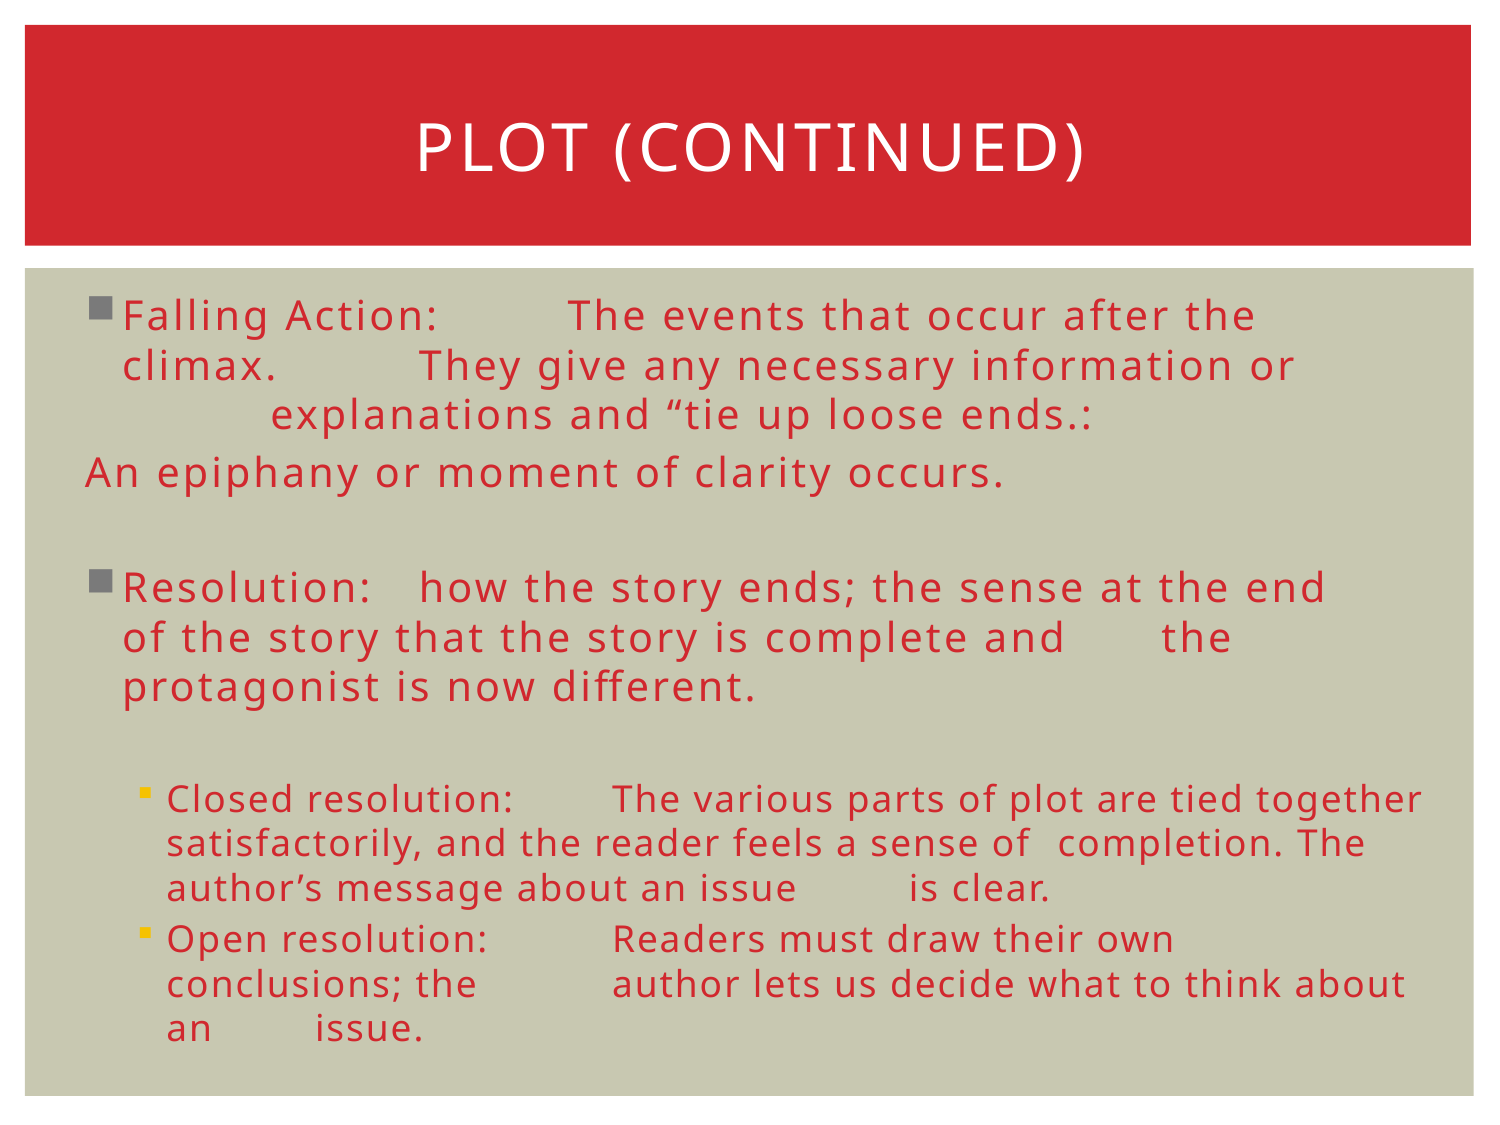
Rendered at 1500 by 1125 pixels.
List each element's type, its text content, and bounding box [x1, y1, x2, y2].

list Falling Action: The events that occur after the climax. They give any necessary information or explanations and “tie up loose ends.: An epiphany or moment of clarity occurs. Resolution: how the story ends; the sense at the end of the story that the story is complete and the protagonist is now different. Closed resolution: The various parts of plot are tied together satisfactorily, and the reader feels a sense of completion. The author’s message about an issue is clear. Open resolution: Readers must draw their own conclusions; the author lets us decide what to think about an issue. [62, 281, 1442, 1088]
title Plot (continued) [62, 58, 1438, 232]
